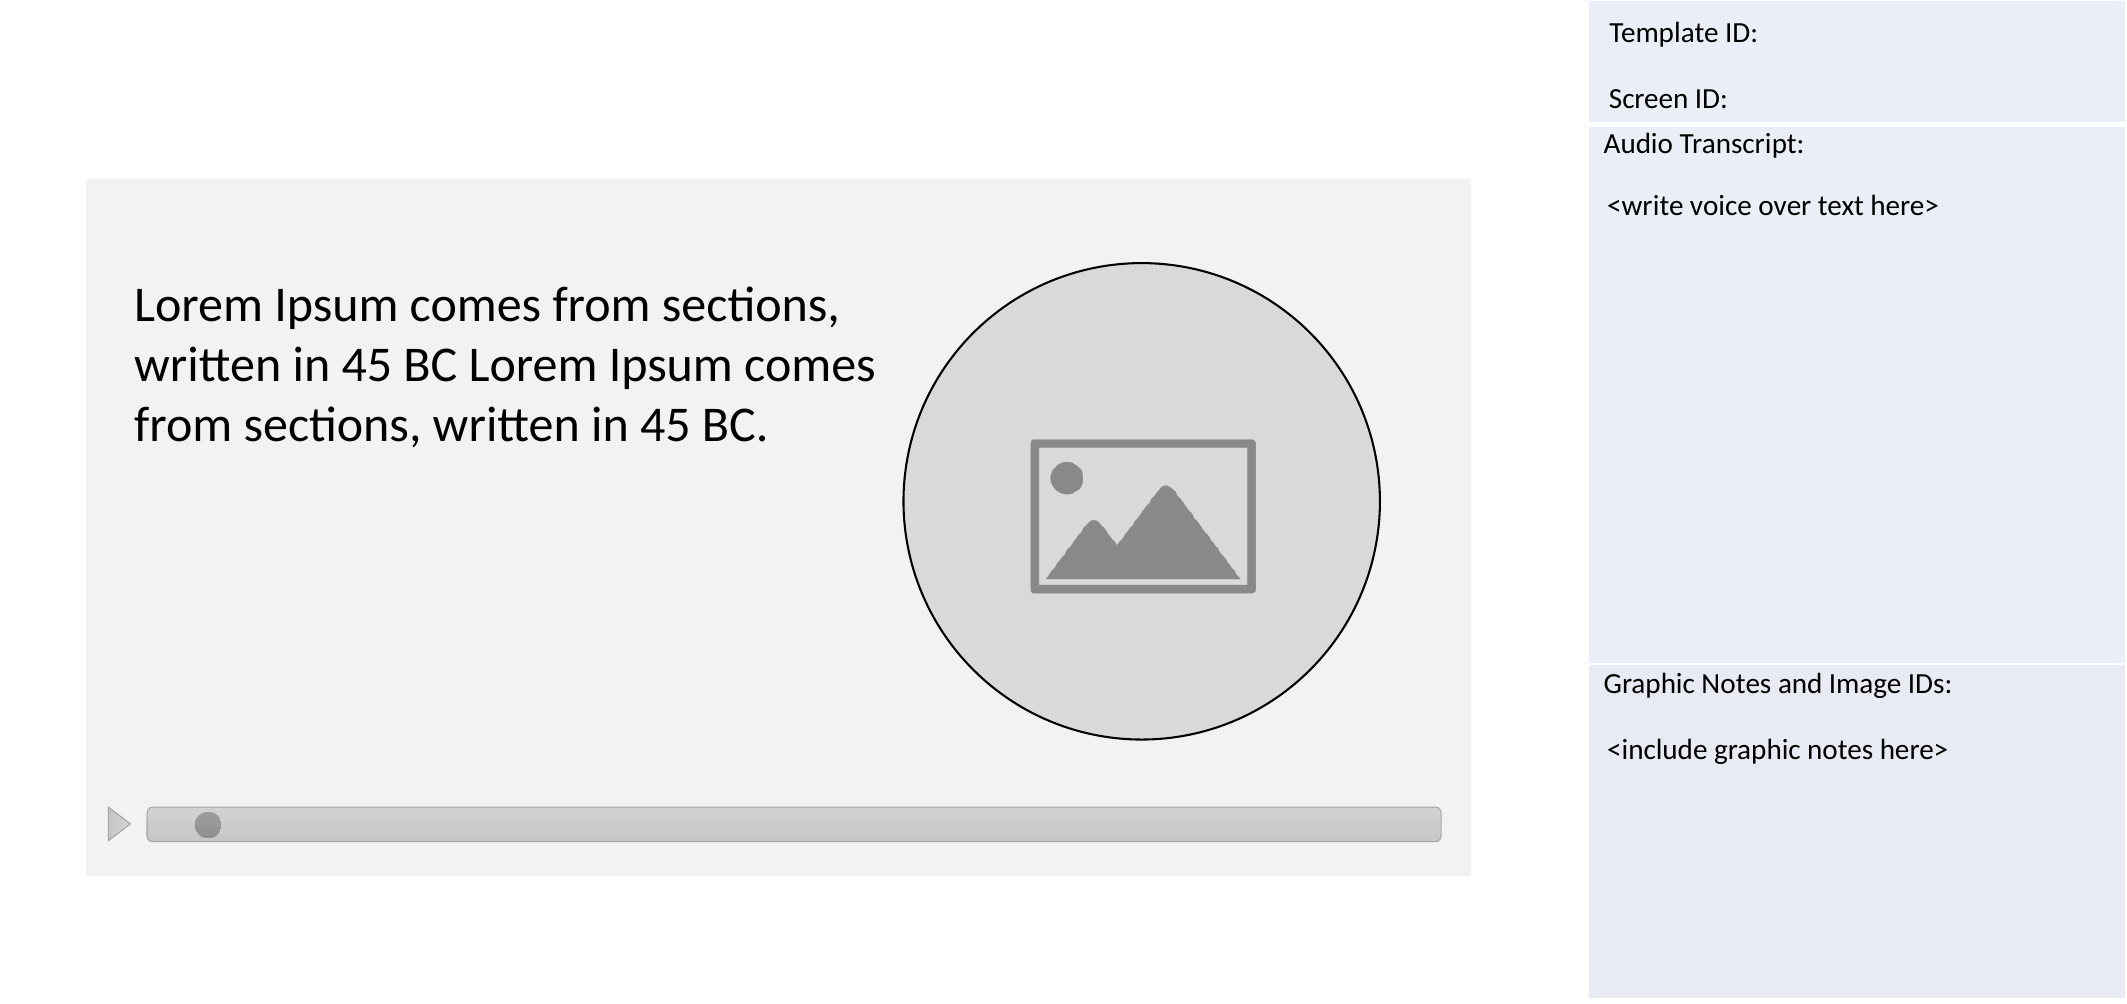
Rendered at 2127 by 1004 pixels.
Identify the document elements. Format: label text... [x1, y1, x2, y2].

picture [1019, 430, 1265, 601]
text_box [902, 262, 1381, 741]
text_box Lorem Ipsum comes from sections, written in 45 BC Lorem Ipsum comes from sections, written in 45 BC. [118, 255, 904, 467]
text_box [108, 807, 1442, 842]
text_box <write voice over text here> [1592, 178, 2126, 229]
text_box <include graphic notes here> [1592, 722, 2126, 773]
text_box [85, 178, 1472, 877]
